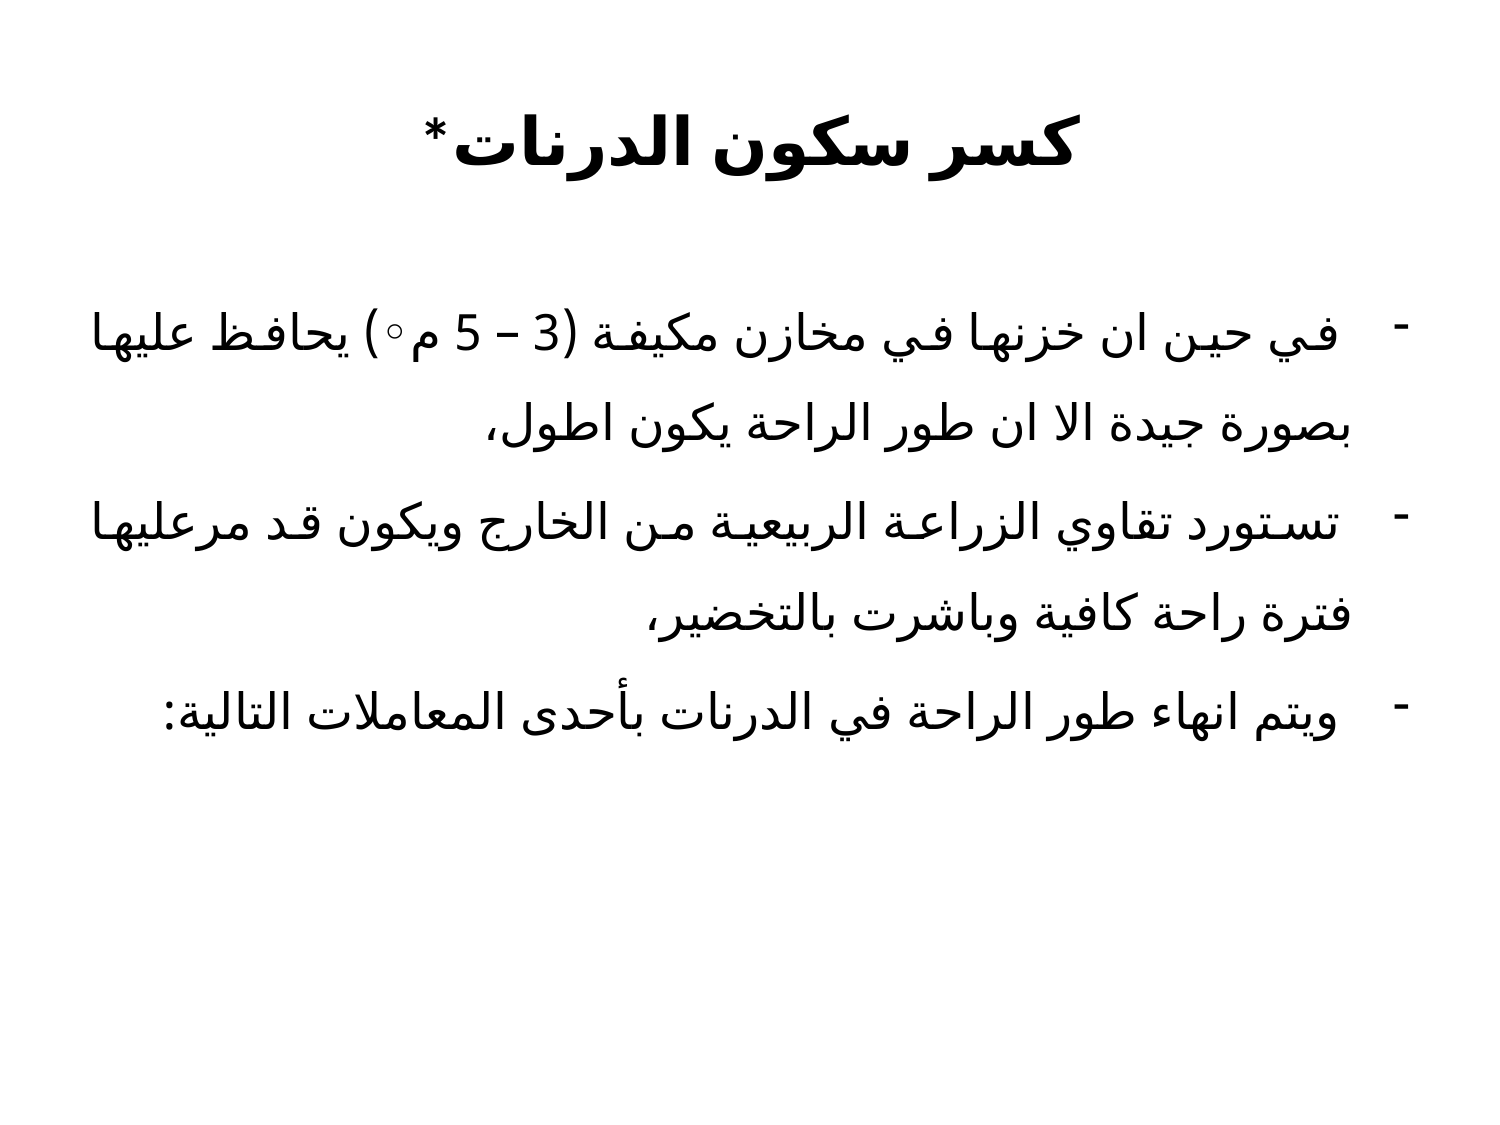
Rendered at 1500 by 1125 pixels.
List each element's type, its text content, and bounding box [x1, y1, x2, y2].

title *كسر سكون الدرنات [75, 45, 1425, 233]
list في حين ان خزنها في مخازن مكيفة (3 – 5 م◦) يحافظ عليها بصورة جيدة الا ان طور الراحة يكون اطول، تستورد تقاوي الزراعة الربيعية من الخارج ويكون قد مرعليها فترة راحة كافية وباشرت بالتخضير، ويتم انهاء طور الراحة في الدرنات بأحدى المعاملات التالية: [75, 262, 1425, 1005]
